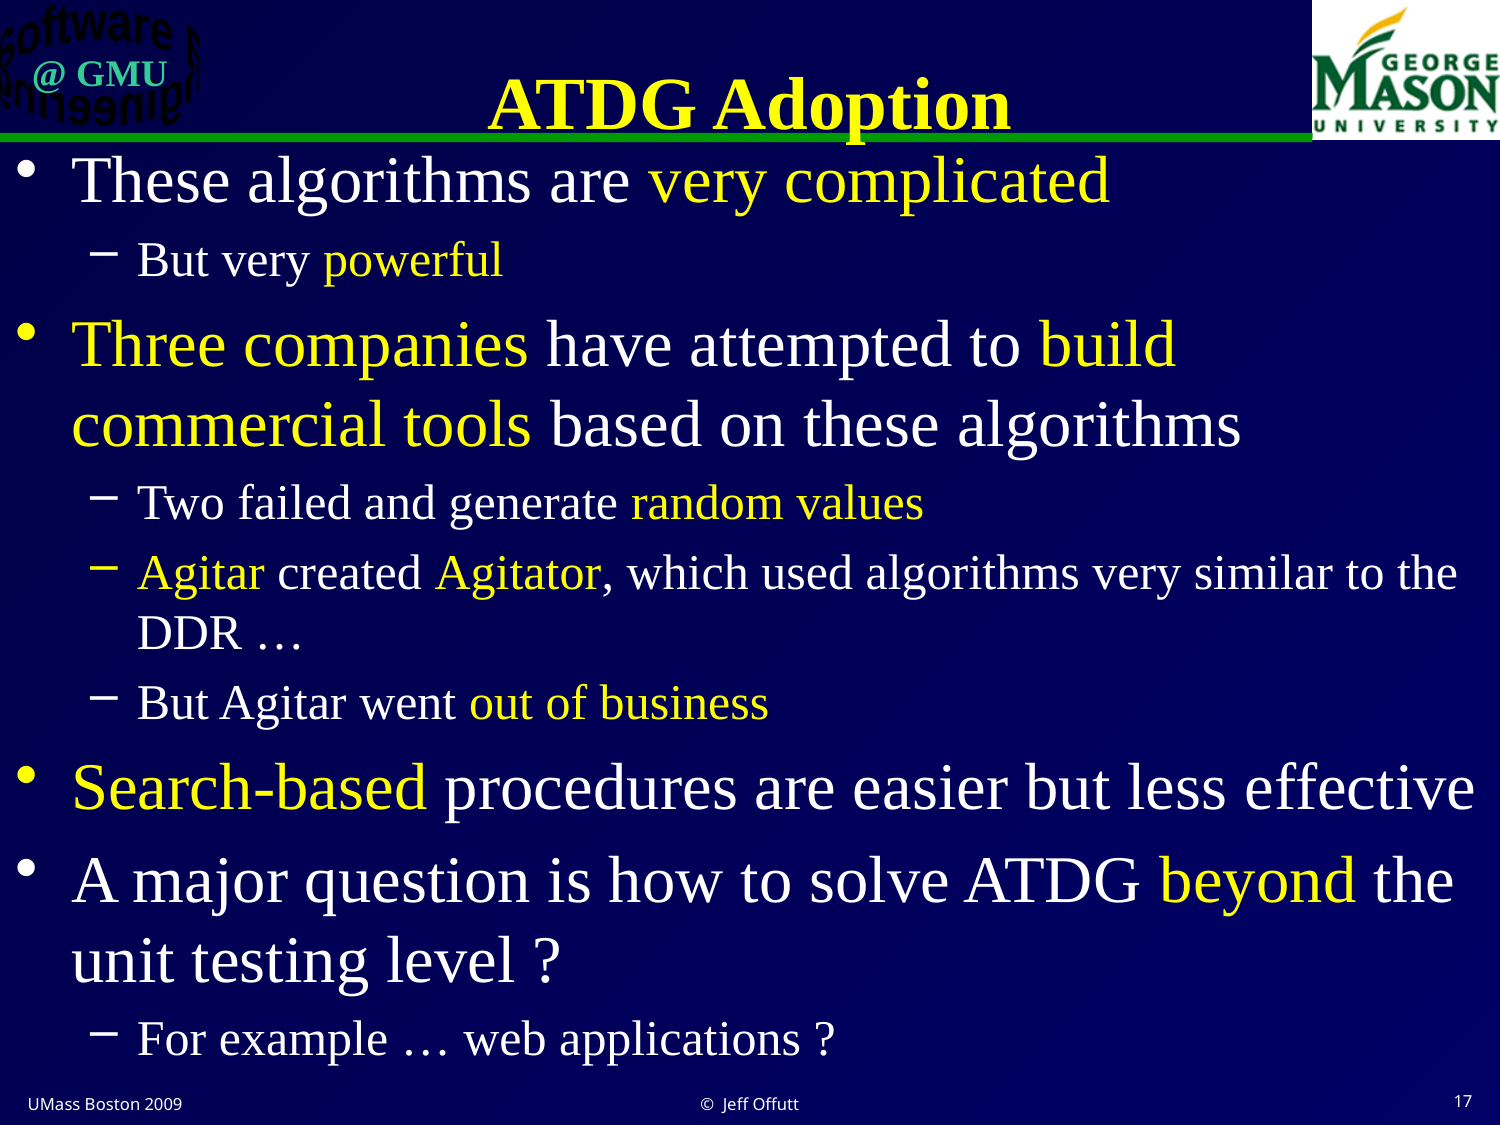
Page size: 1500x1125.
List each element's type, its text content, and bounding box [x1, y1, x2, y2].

picture [1347, 0, 1500, 128]
title ATDG Adoption [153, 0, 1347, 128]
list These algorithms are very complicated But very powerful Three companies have attempted to build commercial tools based on these algorithms Two failed and generate random values Agitar created Agitator, which used algorithms very similar to the DDR … But Agitar went out of business Search-based procedures are easier but less effective A major question is how to solve ATDG beyond the unit testing level ? For example … web applications ? [0, 128, 1500, 1080]
slide_number 17 [1174, 1084, 1488, 1122]
footer © Jeff Offutt [512, 1084, 988, 1122]
slide_number UMass Boston 2009 [12, 1084, 326, 1122]
